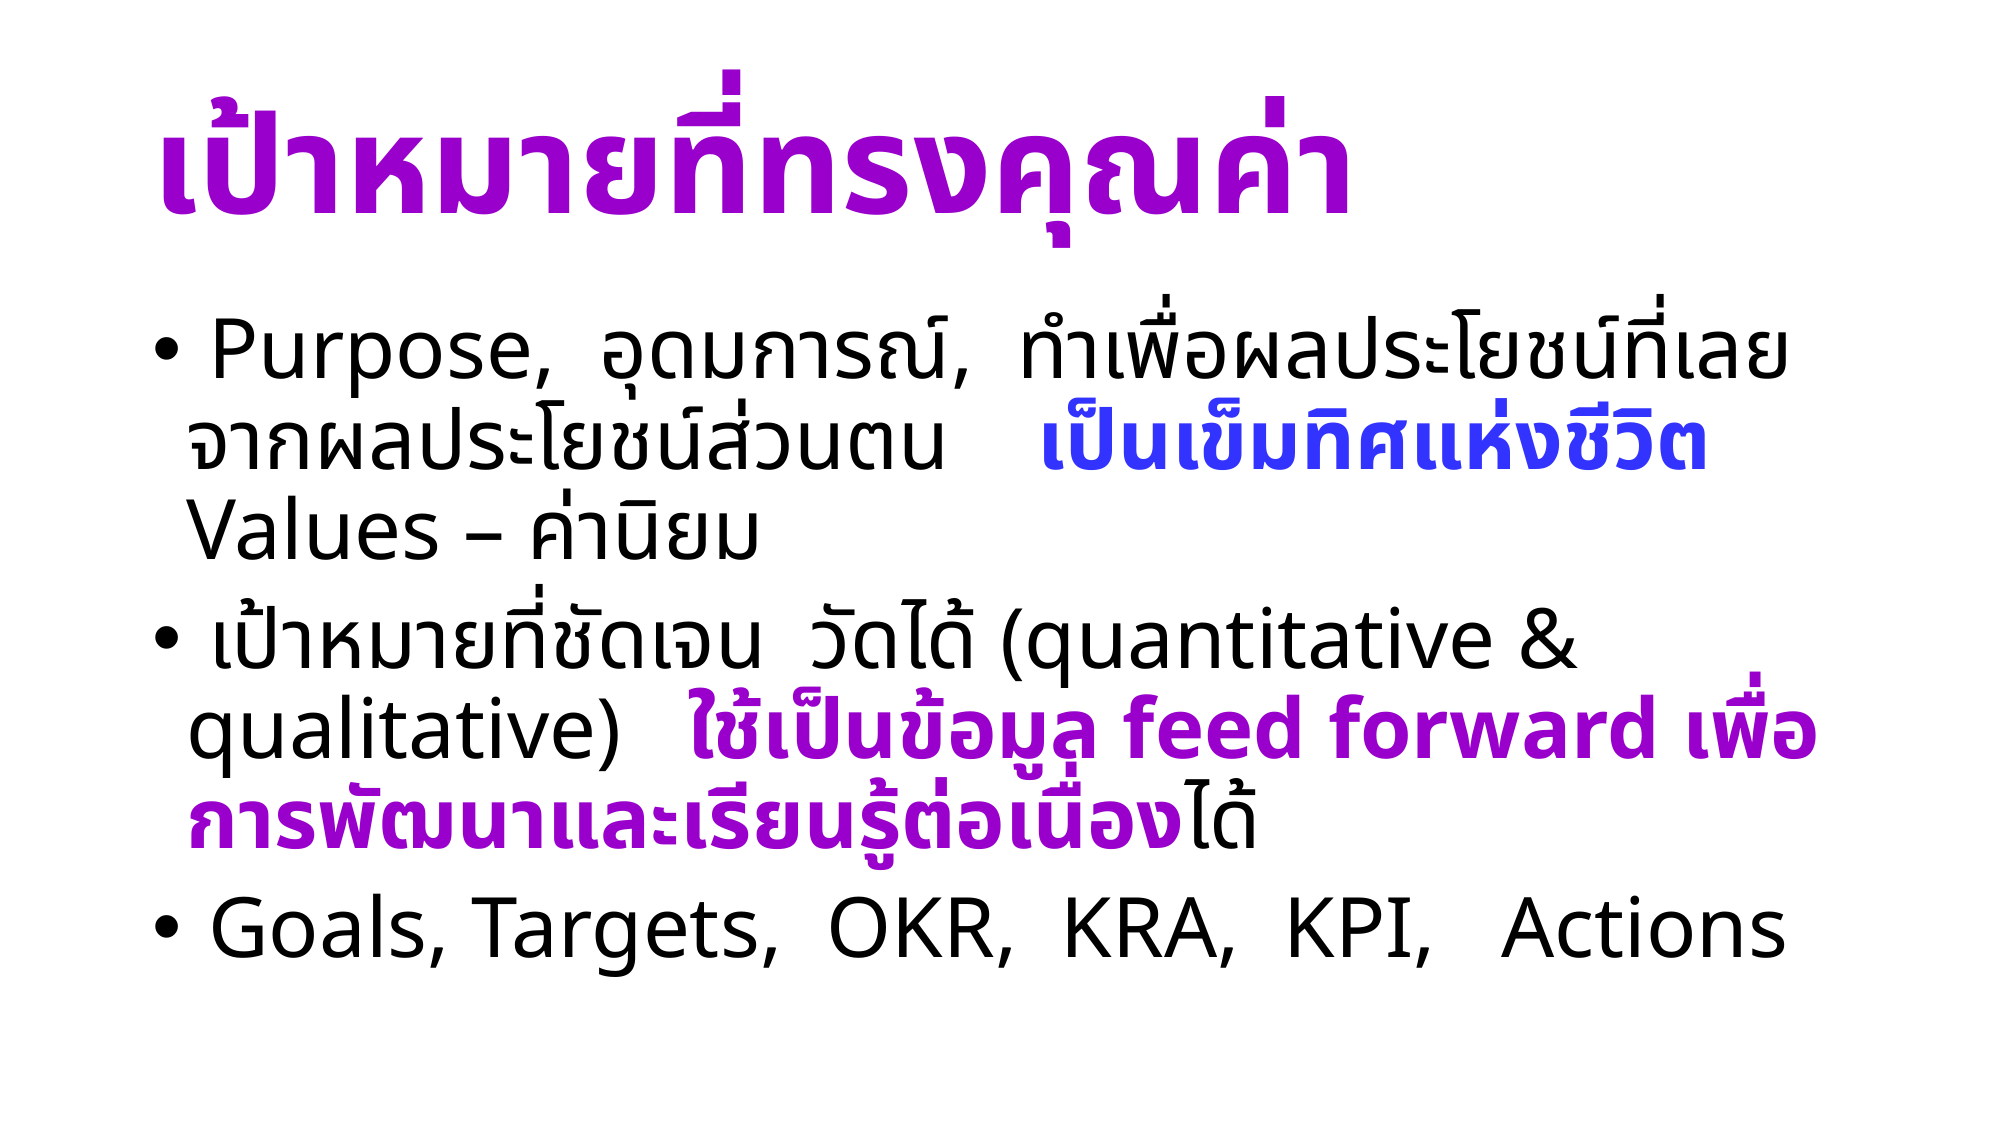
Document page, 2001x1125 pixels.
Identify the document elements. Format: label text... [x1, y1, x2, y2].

title เป้าหมายที่ทรงคุณค่า [137, 59, 1863, 278]
list Purpose, อุดมการณ์, ทำเพื่อผลประโยชน์ที่เลยจากผลประโยชน์ส่วนตน เป็นเข็มทิศแห่งชีวิต Values – ค่านิยม เป้าหมายที่ชัดเจน วัดได้ (quantitative & qualitative) ใช้เป็นข้อมูล feed forward เพื่อการพัฒนาและเรียนรู้ต่อเนื่องได้ Goals, Targets, OKR, KRA, KPI, Actions [137, 299, 1863, 1014]
